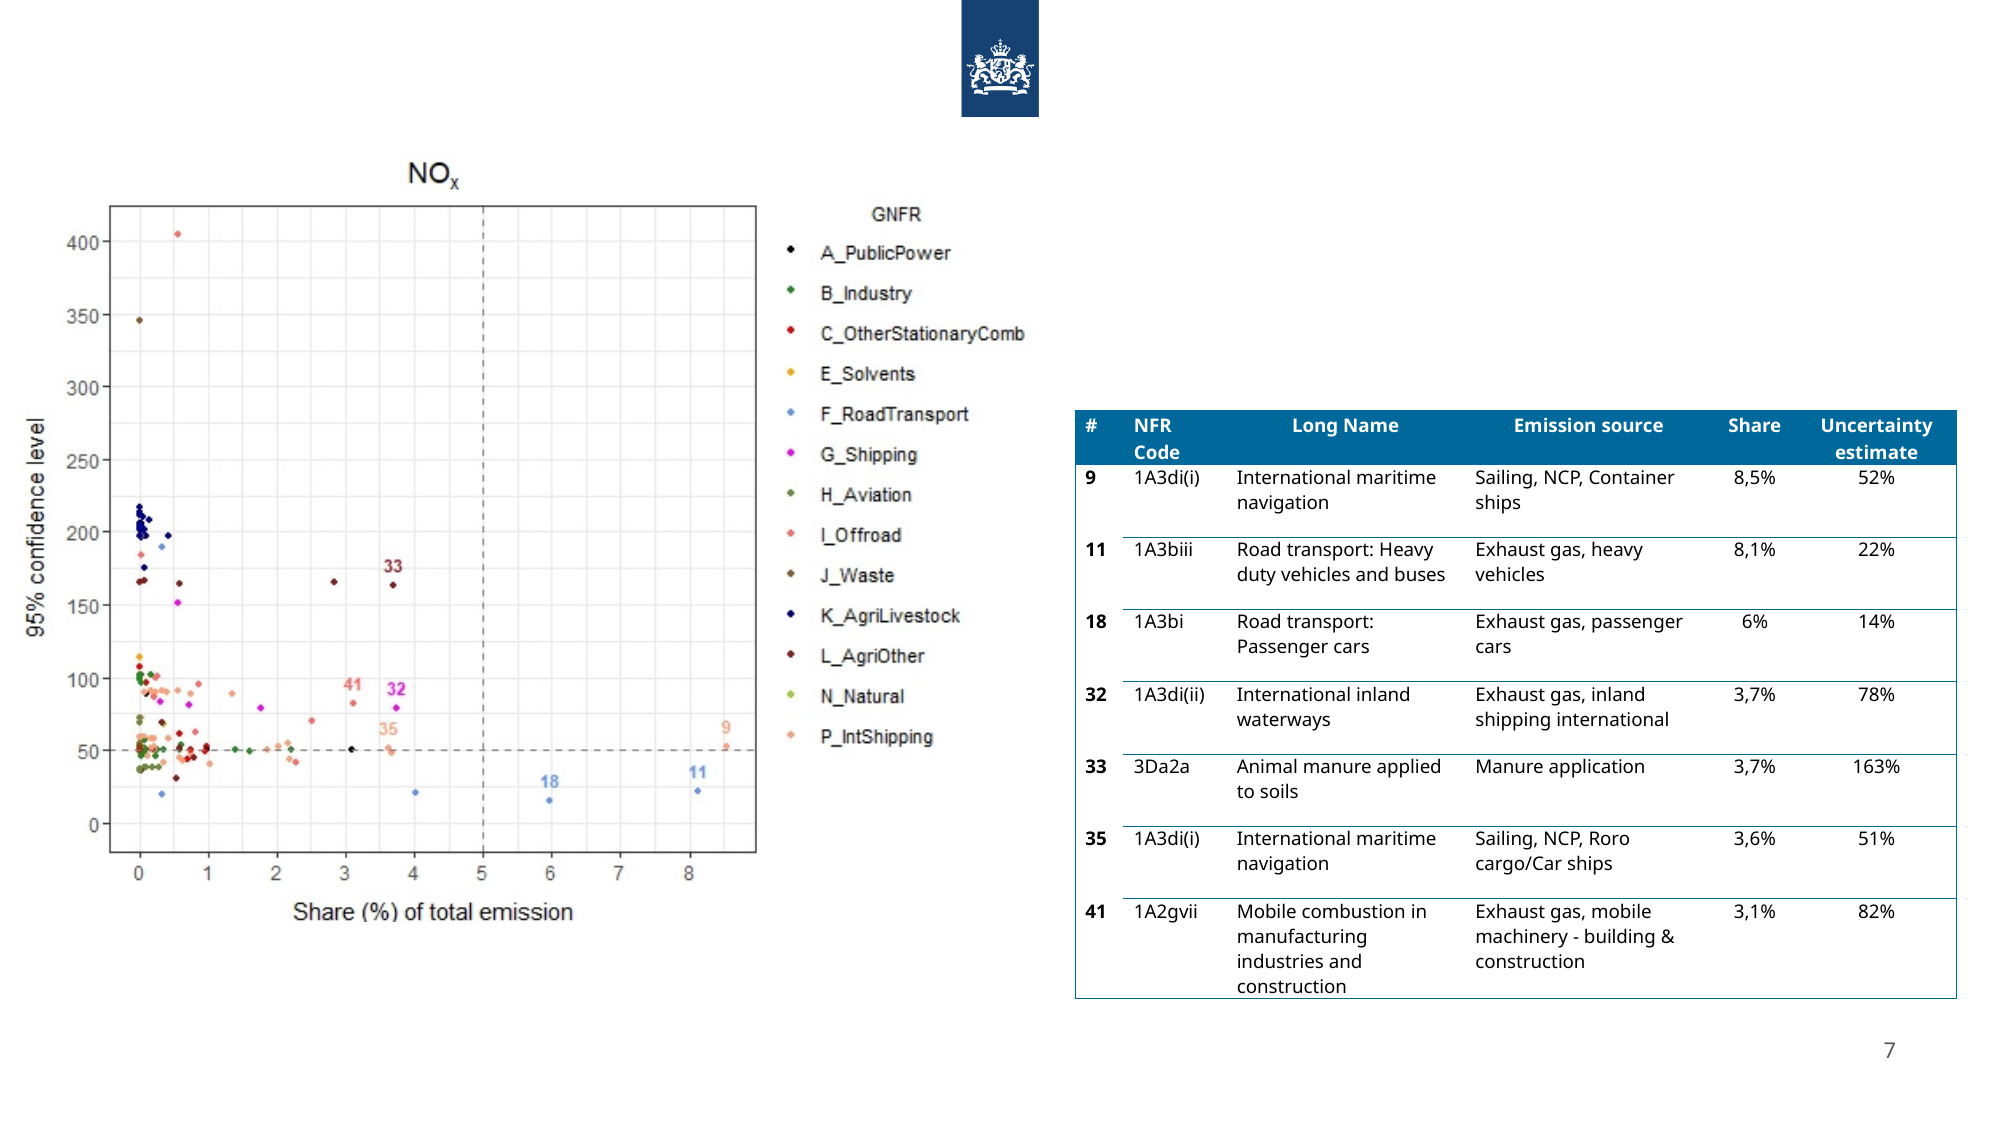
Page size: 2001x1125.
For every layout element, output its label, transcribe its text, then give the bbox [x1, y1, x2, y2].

table_header NFR Code [1123, 411, 1226, 464]
table_cell 82% [1797, 899, 1956, 998]
table_cell International inland waterways [1226, 682, 1465, 754]
table_cell 1A3biii [1123, 538, 1226, 609]
table_cell 11 [1076, 537, 1123, 610]
table_cell Exhaust gas, inland shipping international [1465, 682, 1712, 754]
table_header # [1076, 411, 1123, 465]
table_cell 3,6% [1712, 827, 1797, 898]
table_cell 14% [1797, 610, 1956, 681]
table_cell 1A3di(i) [1123, 827, 1226, 898]
table_cell 22% [1797, 538, 1956, 609]
table_header Emission source [1465, 411, 1712, 464]
table_cell 9 [1076, 465, 1123, 537]
table_cell 1A3di(ii) [1123, 682, 1226, 754]
table_cell Manure application [1465, 755, 1712, 826]
table_cell Sailing, NCP, Roro cargo/Car ships [1465, 827, 1712, 898]
table_cell 35 [1076, 826, 1123, 899]
table_cell 6% [1712, 610, 1797, 681]
table_cell 8,1% [1712, 538, 1797, 609]
table_cell Sailing, NCP, Container ships [1465, 465, 1712, 537]
table_cell 41 [1076, 899, 1123, 998]
table_cell 1A3di(i) [1123, 465, 1226, 537]
table_cell 3Da2a [1123, 755, 1226, 826]
table_cell 3,1% [1712, 899, 1797, 998]
table_cell 8,5% [1712, 465, 1797, 537]
slide_number 7 [1074, 1020, 1897, 1074]
table_cell Mobile combustion in manufacturing industries and construction [1226, 899, 1465, 998]
table_cell 33 [1076, 754, 1123, 826]
table_cell Road transport: Passenger cars [1226, 610, 1465, 681]
table_cell 1A3bi [1123, 610, 1226, 681]
table_header Share [1712, 411, 1797, 464]
table_cell International maritime navigation [1226, 465, 1465, 537]
table_header Long Name [1226, 411, 1465, 464]
table_cell 18 [1076, 610, 1123, 682]
table_cell International maritime navigation [1226, 827, 1465, 898]
picture [924, 0, 1075, 166]
table_cell 3,7% [1712, 682, 1797, 754]
table_header Uncertainty estimate [1797, 411, 1956, 464]
table_cell 32 [1076, 682, 1123, 754]
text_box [17, 153, 1032, 922]
table_cell Exhaust gas, passenger cars [1465, 610, 1712, 681]
table_cell Exhaust gas, heavy vehicles [1465, 538, 1712, 609]
table_cell 3,7% [1712, 755, 1797, 826]
table_cell Exhaust gas, mobile machinery - building & construction [1465, 899, 1712, 998]
table_cell 78% [1797, 682, 1956, 754]
table_cell 1A2gvii [1123, 899, 1226, 998]
table_cell Road transport: Heavy duty vehicles and buses [1226, 538, 1465, 609]
table_cell Animal manure applied to soils [1226, 755, 1465, 826]
table_cell 163% [1797, 755, 1956, 826]
table_cell 52% [1797, 465, 1956, 537]
table_cell 51% [1797, 827, 1956, 898]
